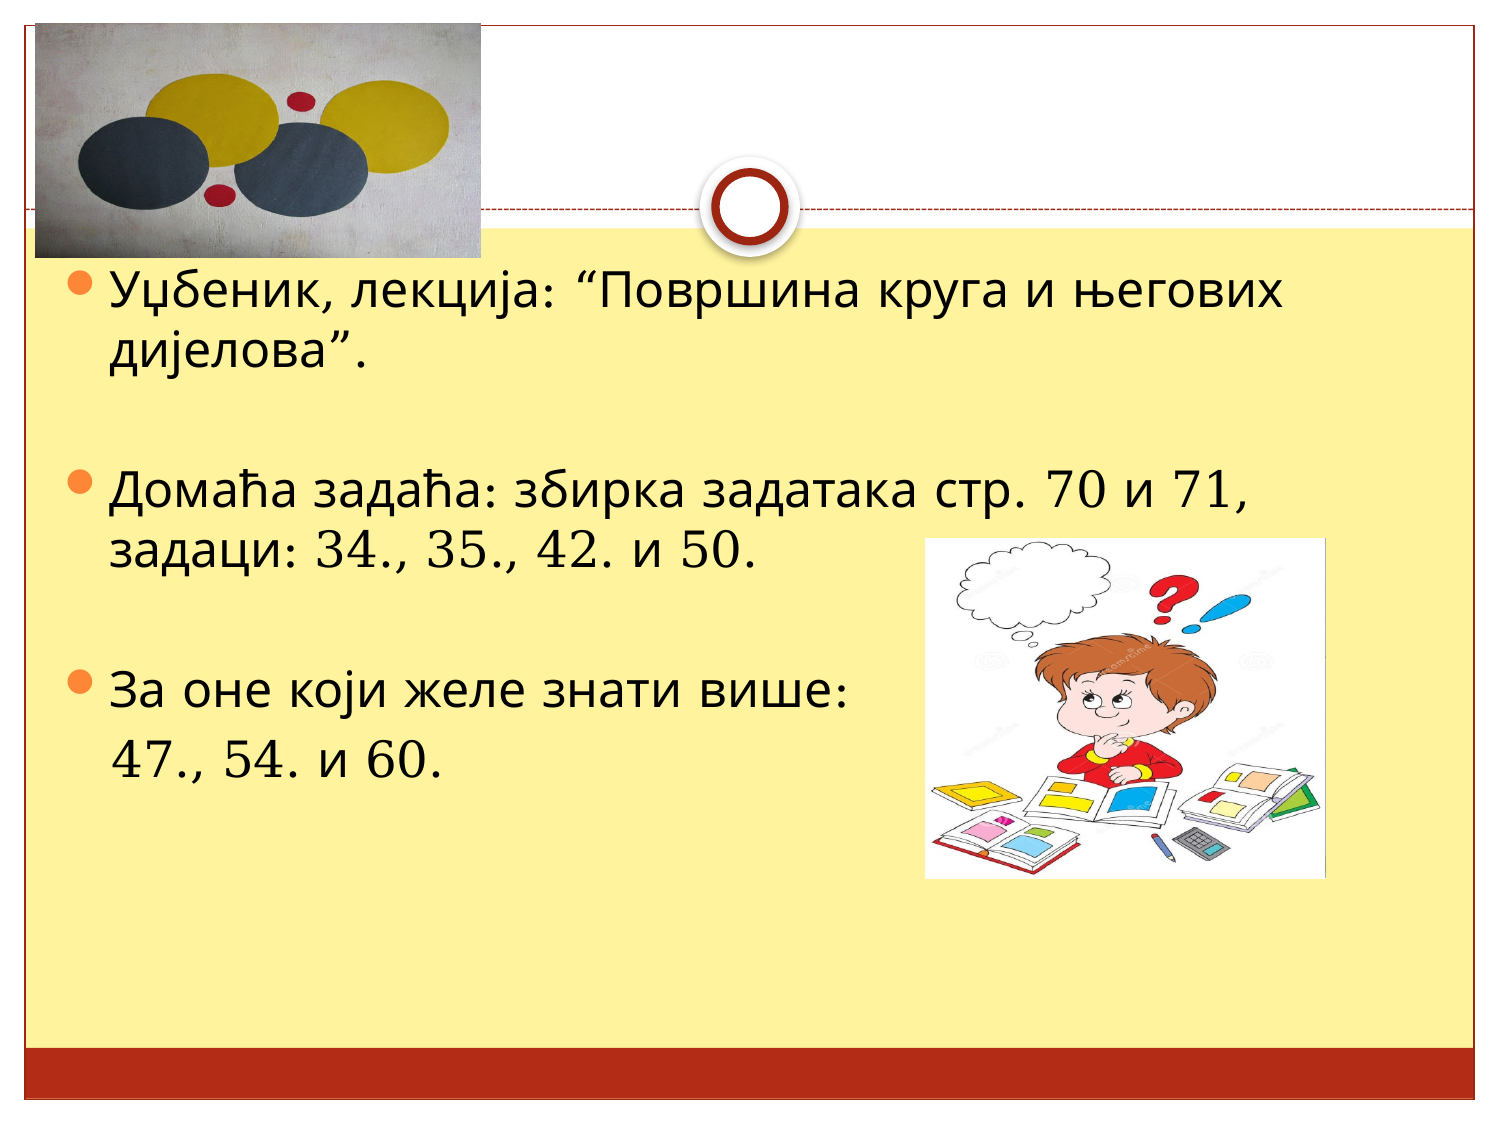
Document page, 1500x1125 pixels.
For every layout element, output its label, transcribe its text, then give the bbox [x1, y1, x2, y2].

list Уџбеник, лекција: “Површина круга и његових дијелова”. Домаћа задаћа: збирка задатака стр. 70 и 71, задаци: 34., 35., 42. и 50. За оне који желе знати више: 47., 54. и 60. [49, 250, 1445, 1001]
picture [34, 23, 481, 259]
picture [925, 538, 1327, 880]
